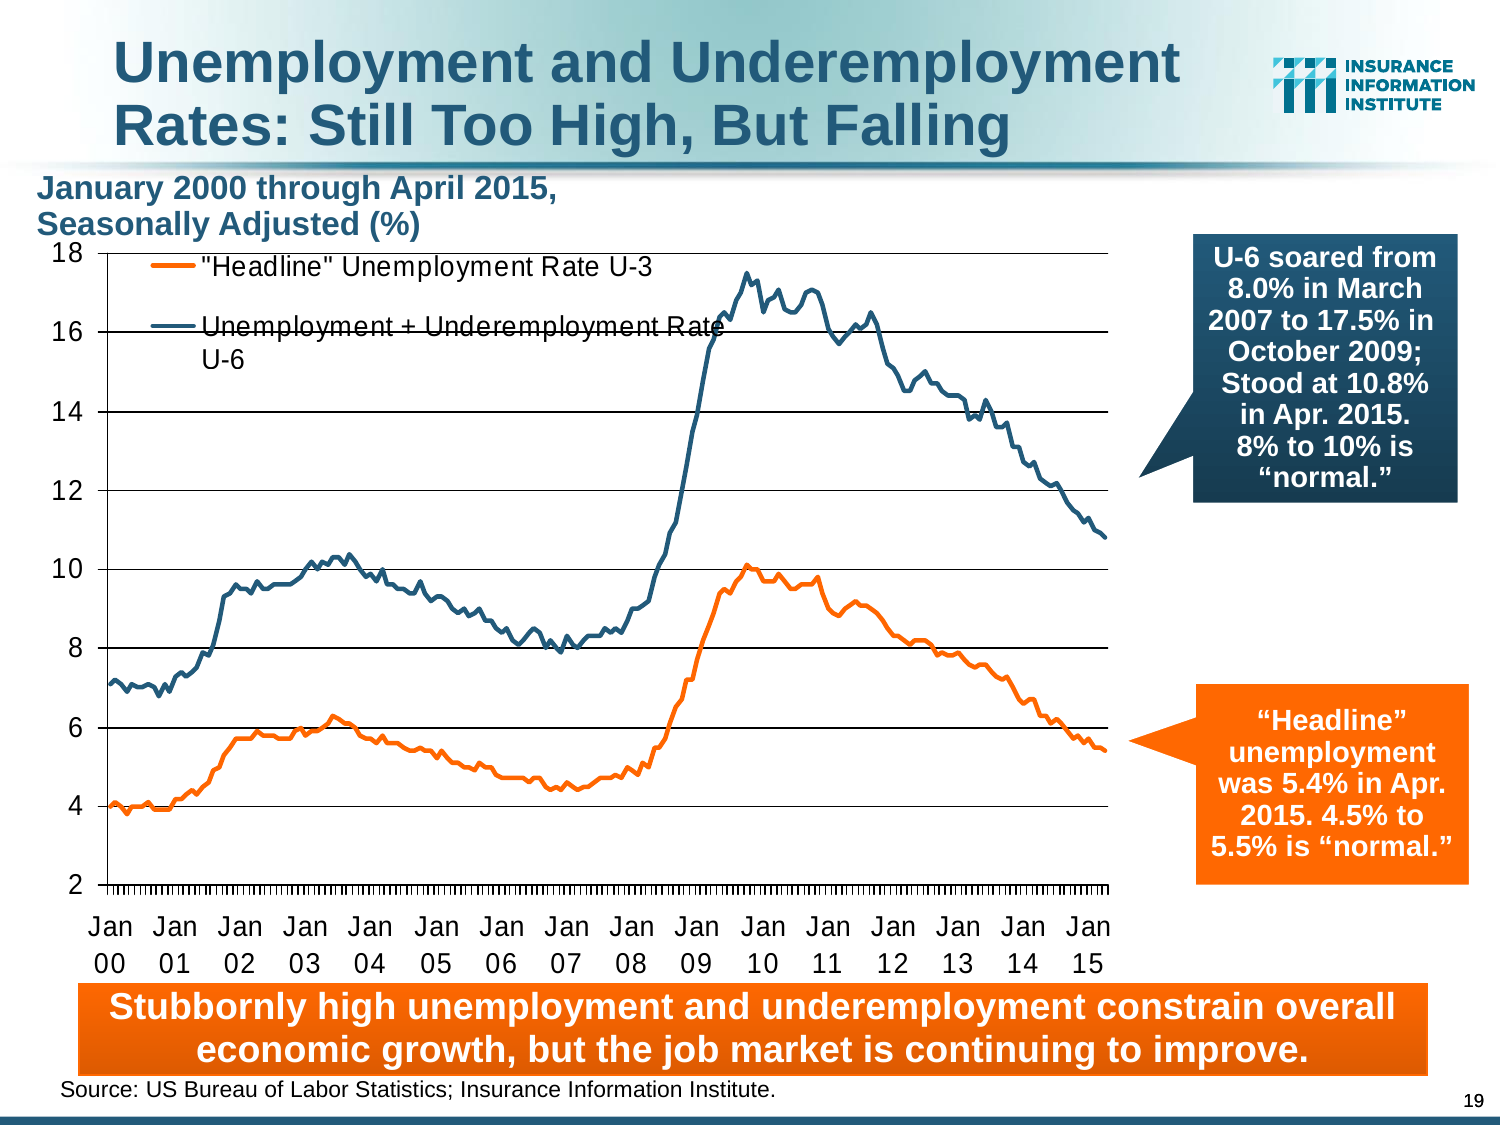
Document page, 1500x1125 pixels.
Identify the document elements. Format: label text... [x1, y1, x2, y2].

text_box “Headline” unemployment was 5.4% in Apr. 2015. 4.5% to 5.5% is “normal.” [1146, 681, 1472, 887]
text_box Stubbornly high unemployment and underemployment constrain overall economic growth, but the job market is continuing to improve. [78, 984, 1428, 1076]
picture [0, 0, 1500, 189]
text_box Source: US Bureau of Labor Statistics; Insurance Information Institute. [0, 1079, 1242, 1125]
text_box U-6 soared from 8.0% in March 2007 to 17.5% in October 2009; Stood at 10.8% in Apr. 2015. 8% to 10% is “normal.” [1146, 231, 1460, 505]
title Unemployment and Underemployment Rates: Still Too High, But Falling [106, 26, 1234, 165]
slide_number 19 [1410, 1091, 1485, 1112]
text_box January 2000 through April 2015, Seasonally Adjusted (%) [36, 171, 679, 219]
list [19, 221, 1143, 996]
